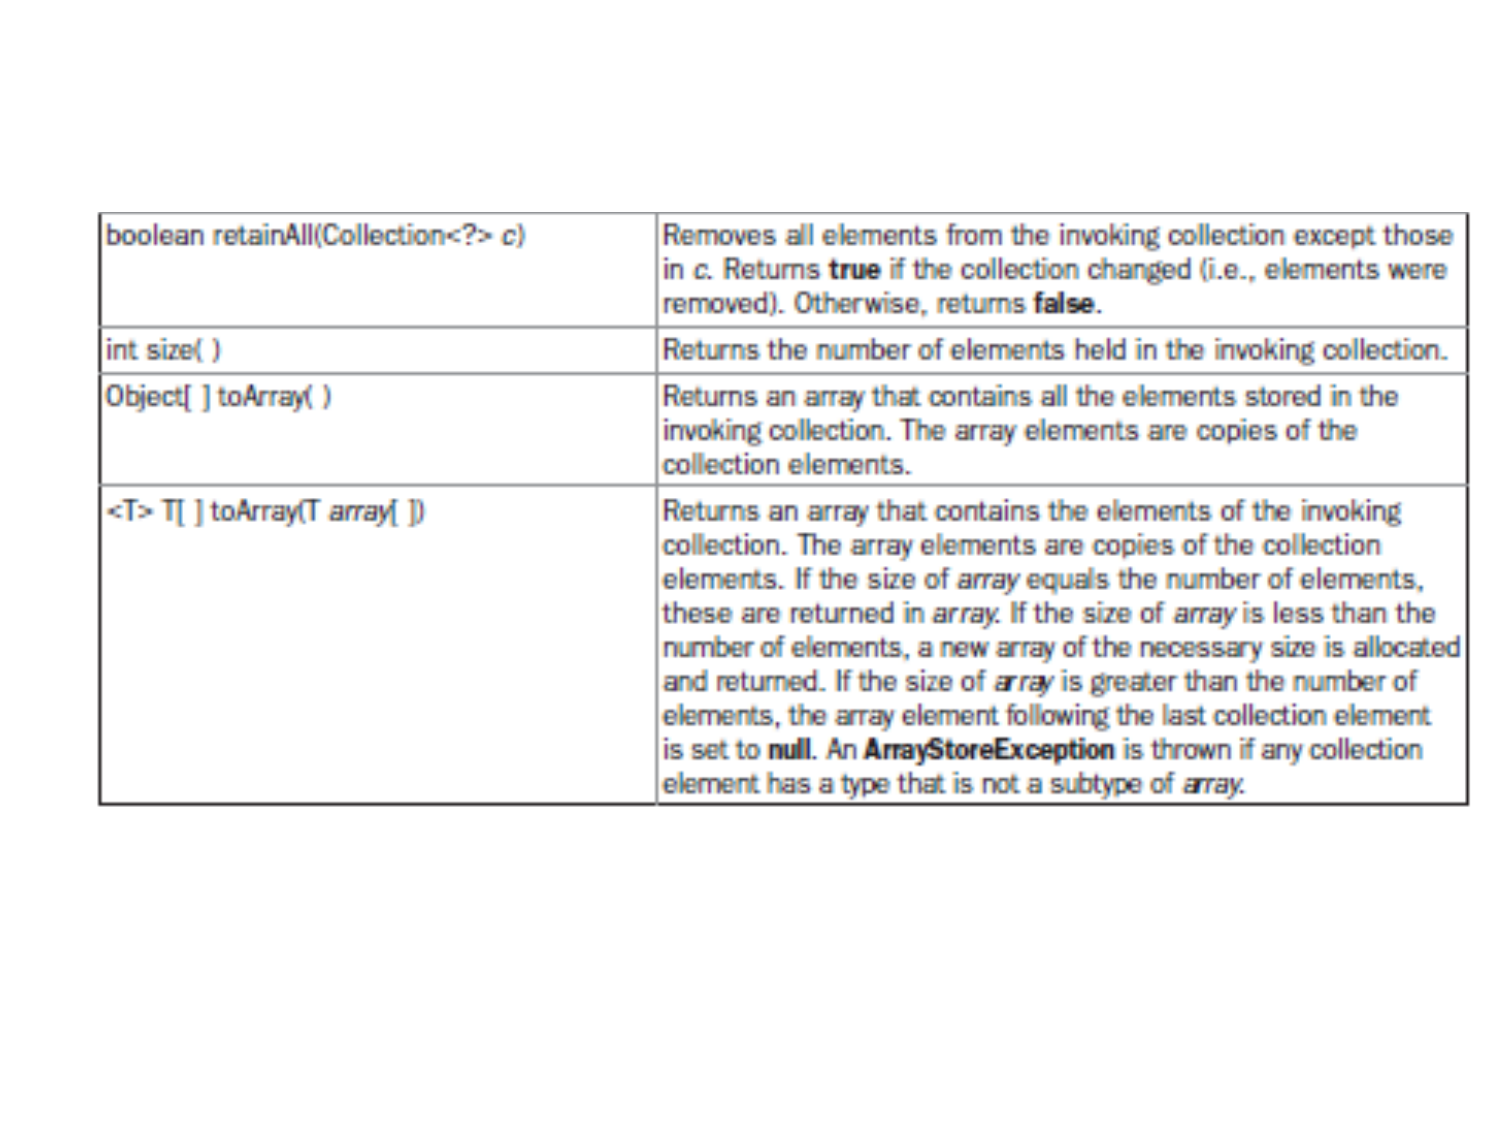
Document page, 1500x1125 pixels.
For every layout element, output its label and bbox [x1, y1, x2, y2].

picture [87, 212, 1499, 813]
